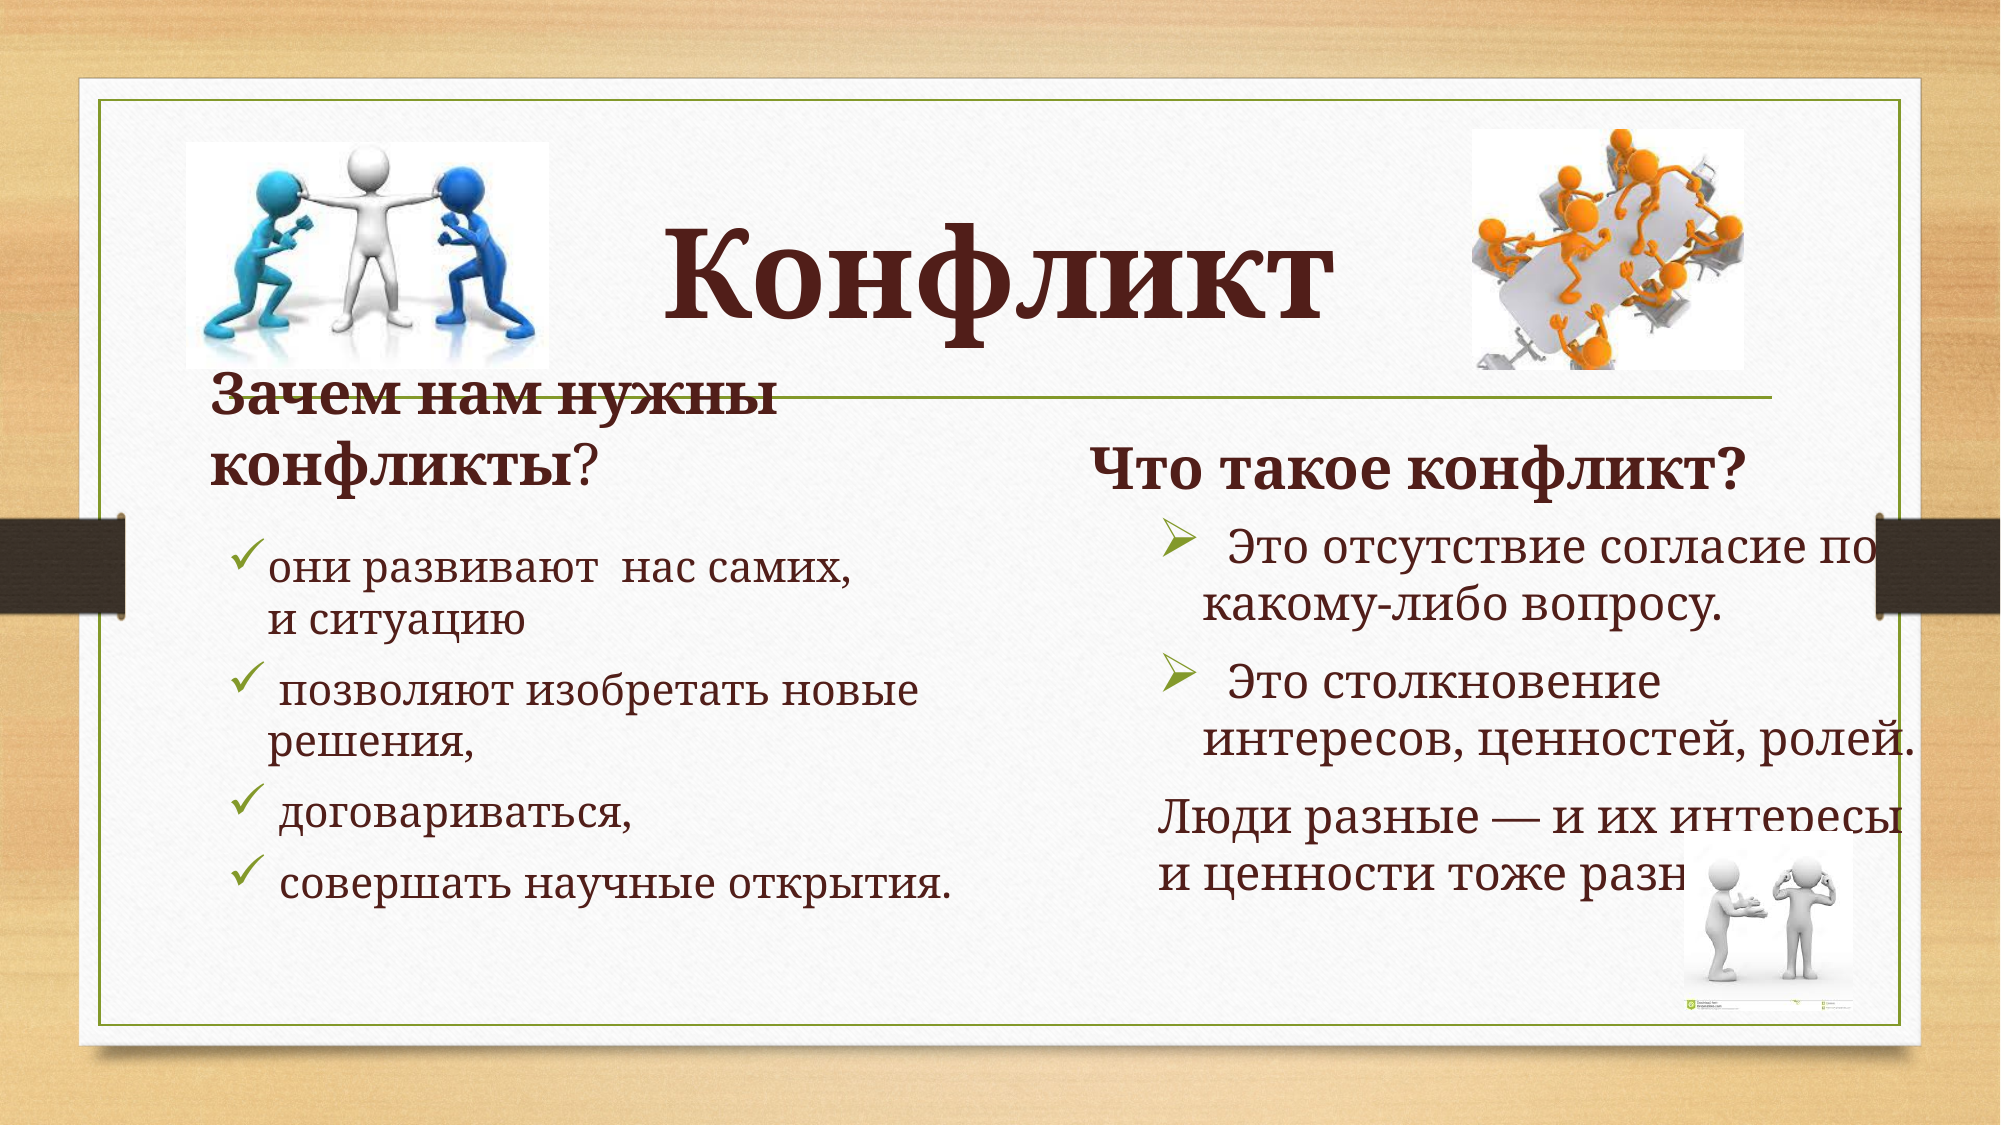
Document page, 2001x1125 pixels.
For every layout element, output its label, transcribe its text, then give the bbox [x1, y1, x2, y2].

picture [0, 0, 2001, 1125]
title Конфликт [212, 161, 1788, 375]
list они развивают нас самих, и ситуацию позволяют изобретать новые решения, договариваться, совершать научные открытия. [212, 532, 987, 964]
list Зачем нам нужны конфликты? [195, 382, 1055, 505]
list Что такое конфликт? [1029, 414, 1810, 509]
list Это отсутствие согласие по какому-либо вопросу. Это столкновение интересов, ценностей, ролей. Люди разные — и их интересы и ценности тоже разные. [1143, 508, 1946, 925]
